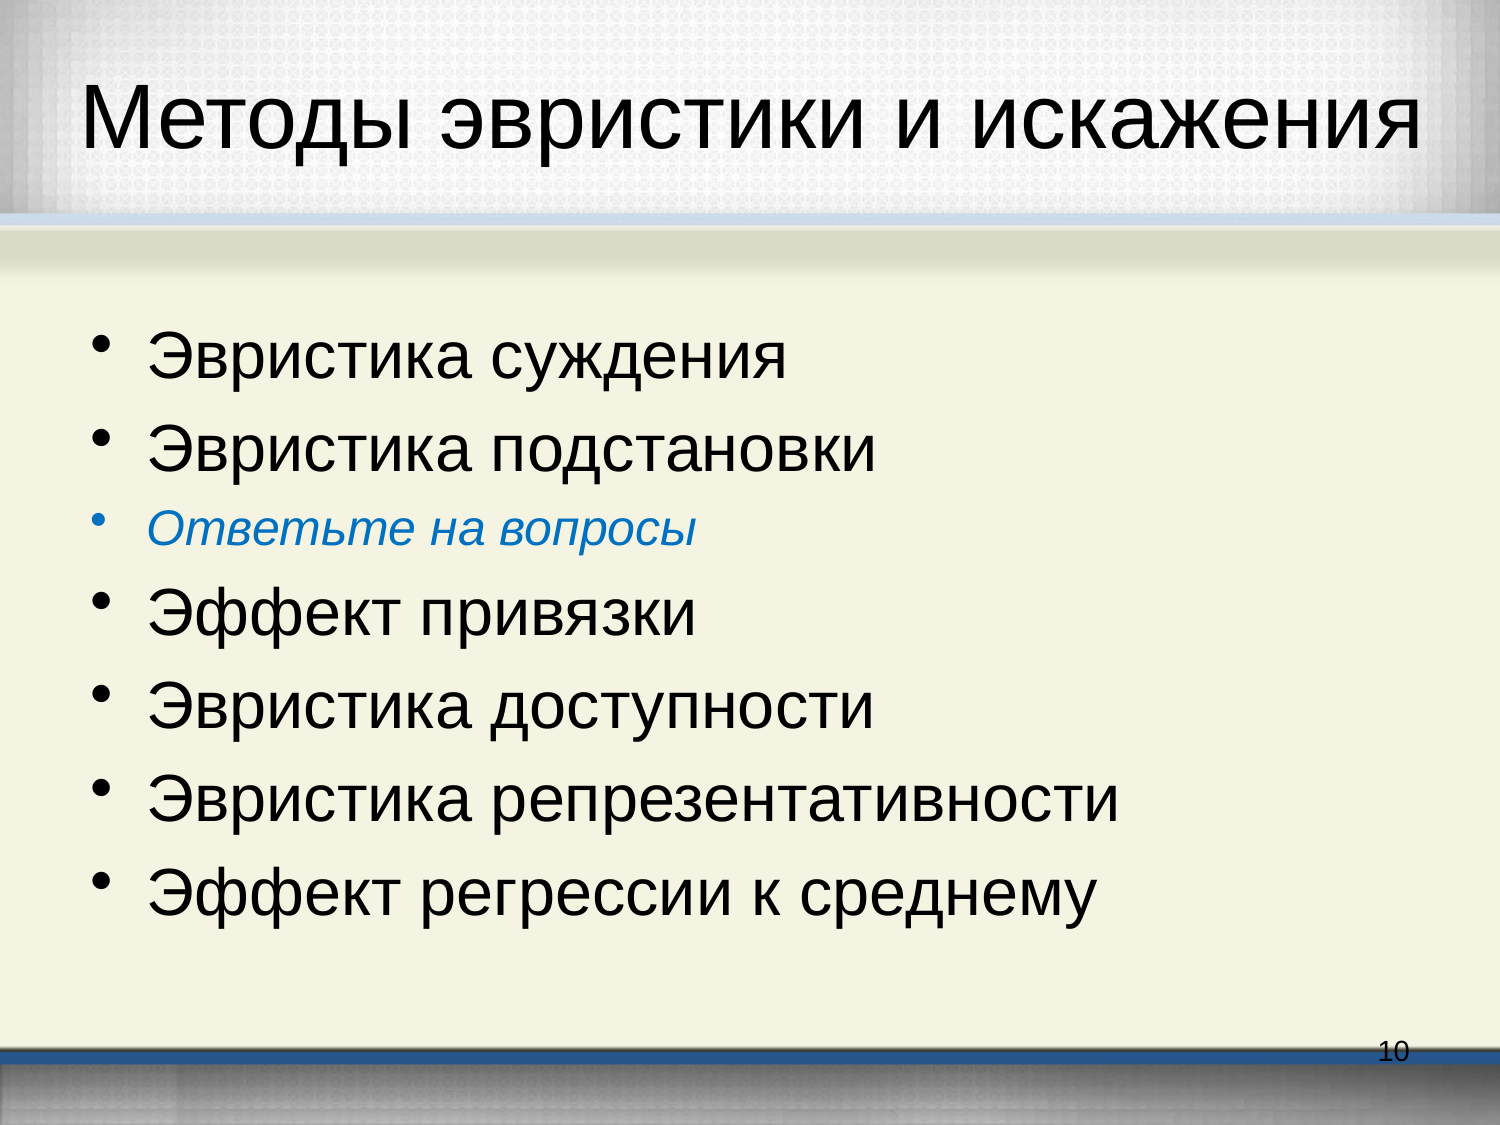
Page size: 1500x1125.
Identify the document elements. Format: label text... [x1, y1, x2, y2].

picture [0, 0, 1500, 1125]
title Методы эвристики и искажения [64, 31, 1500, 192]
list Эвристика суждения Эвристика подстановки Ответьте на вопросы Эффект привязки Эвристика доступности Эвристика репрезентативности Эффект регрессии к среднему [75, 304, 1425, 1047]
slide_number 10 [1074, 1024, 1425, 1103]
